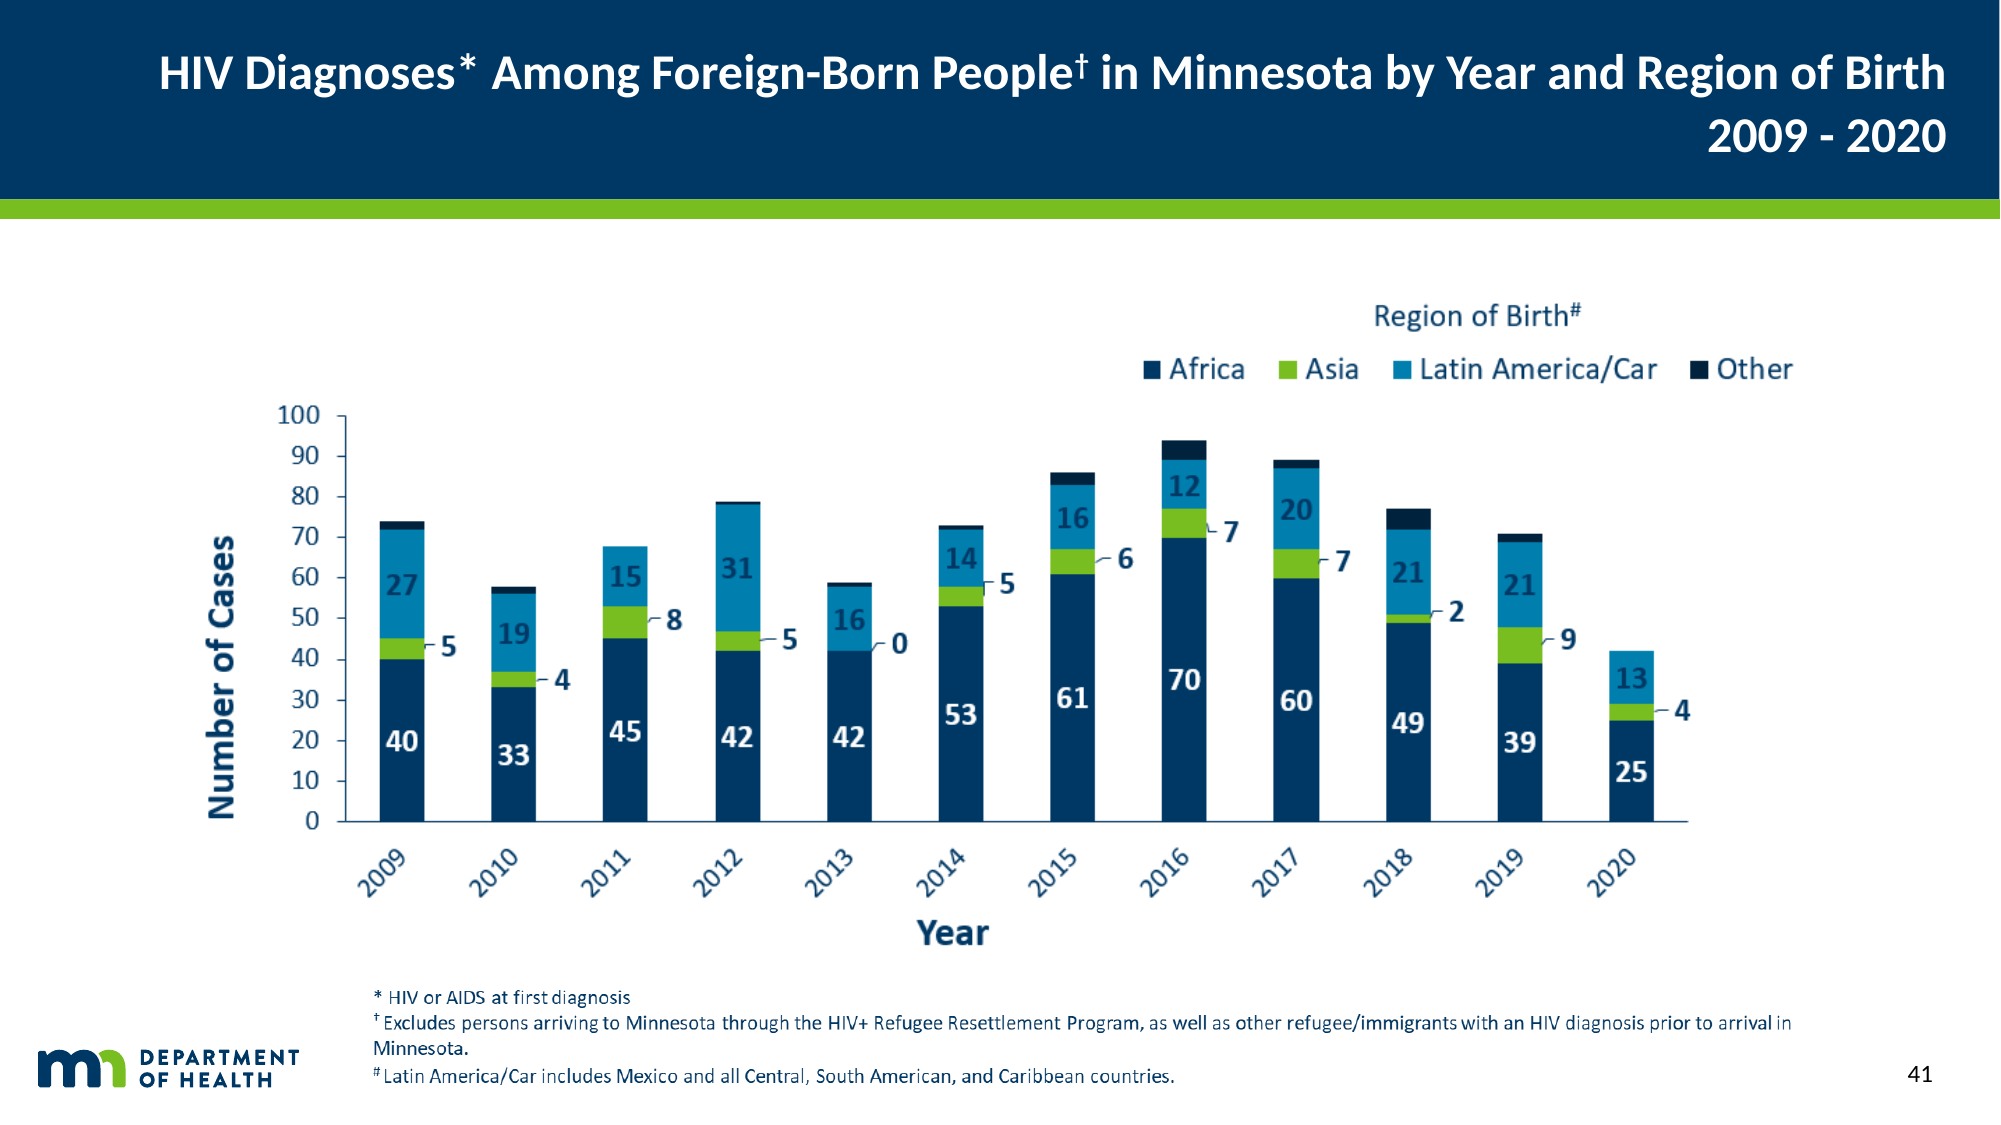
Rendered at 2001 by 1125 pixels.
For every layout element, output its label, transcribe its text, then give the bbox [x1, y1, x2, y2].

slide_number 41 [1863, 1042, 1949, 1103]
picture [150, 283, 1820, 962]
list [359, 954, 1863, 1107]
title HIV Diagnoses* Among Foreign-Born People† in Minnesota by Year and Region of Birth 2009 - 2020 [0, 0, 1947, 200]
